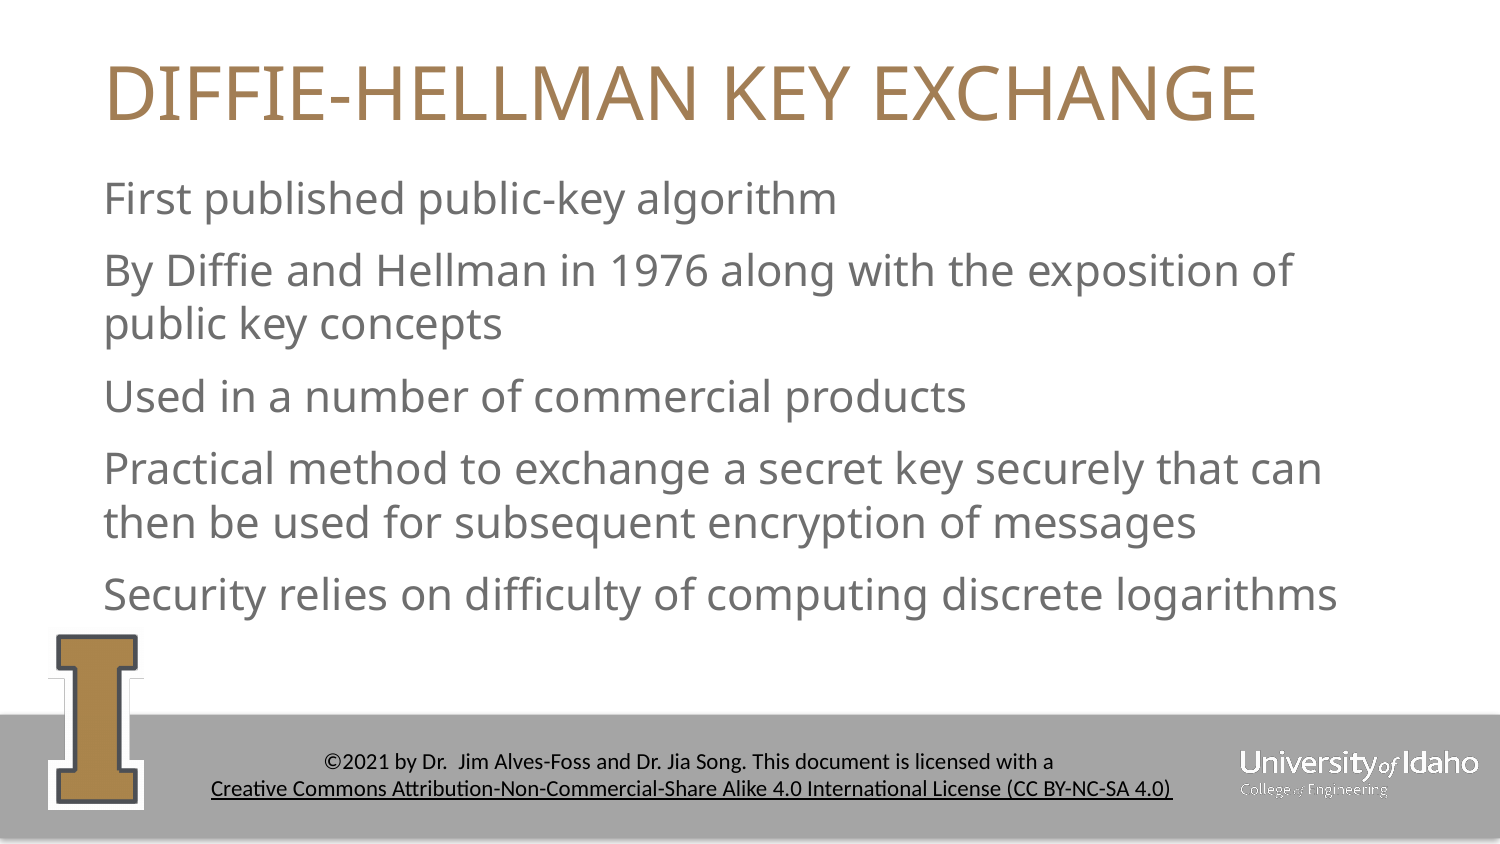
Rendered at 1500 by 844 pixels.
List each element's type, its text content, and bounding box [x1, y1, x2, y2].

picture [1118, 658, 1500, 844]
list First published public-key algorithm By Diffie and Hellman in 1976 along with the exposition of public key concepts Used in a number of commercial products Practical method to exchange a secret key securely that can then be used for subsequent encryption of messages Security relies on difficulty of computing discrete logarithms [103, 169, 1397, 760]
picture [48, 627, 144, 810]
title DIFFIE-HELLMAN KEY EXCHANGE [103, 44, 1397, 158]
